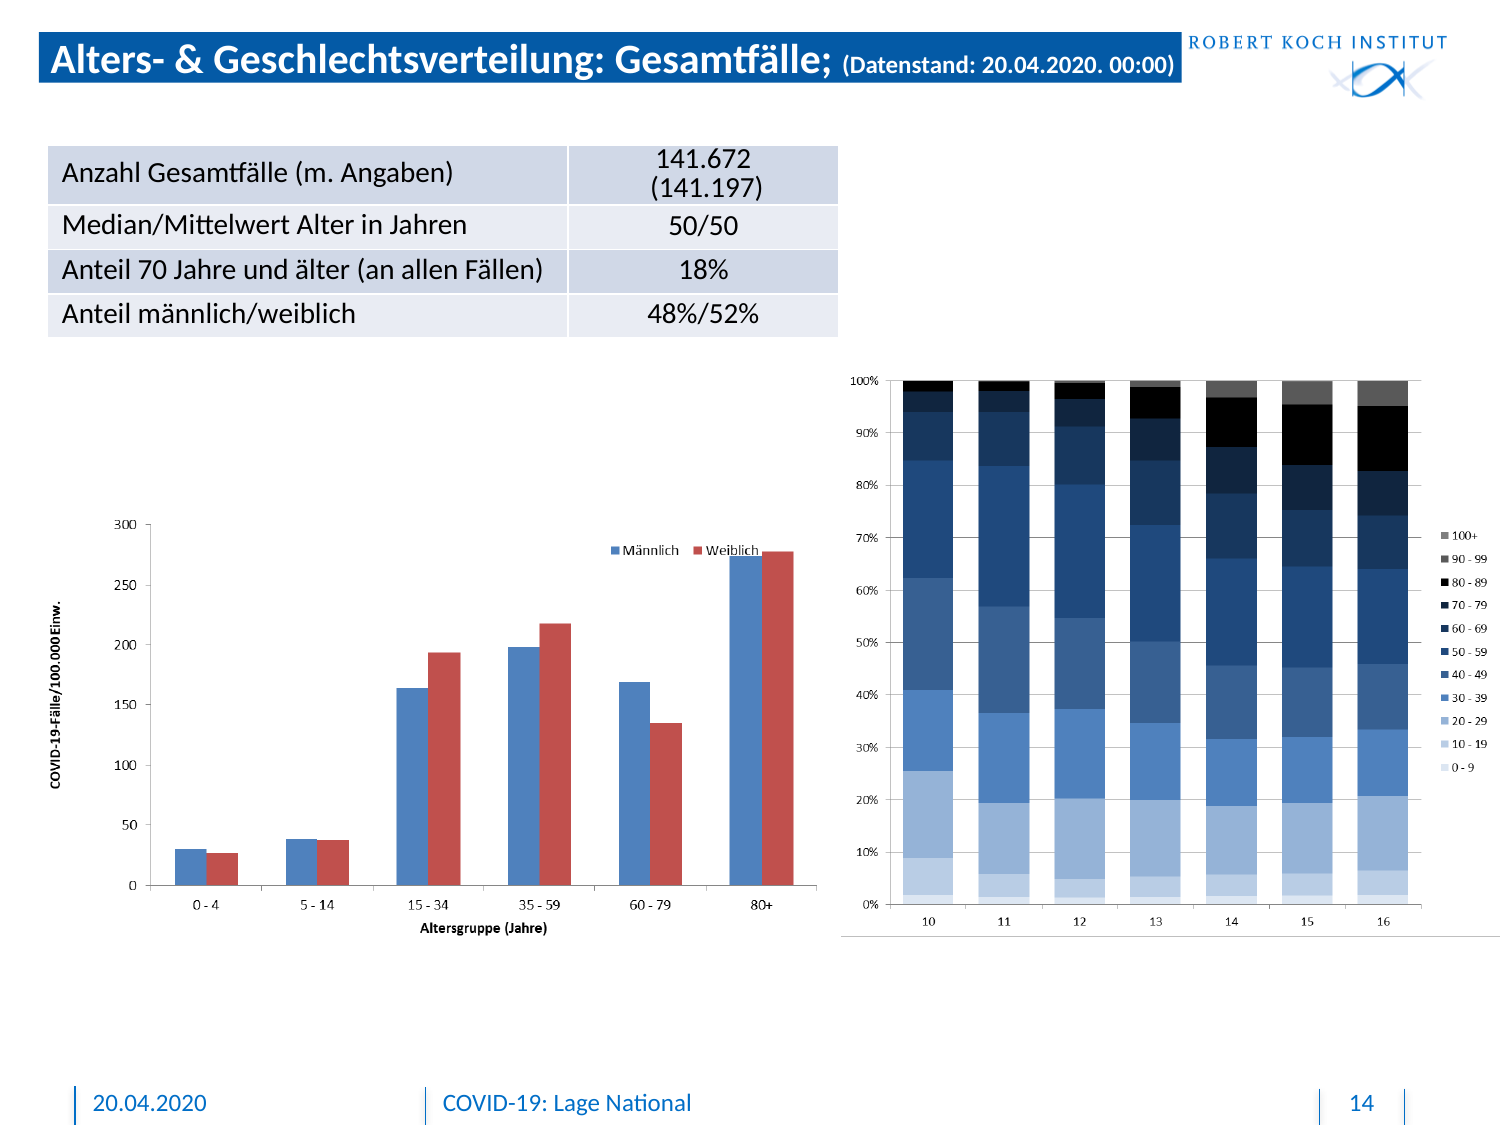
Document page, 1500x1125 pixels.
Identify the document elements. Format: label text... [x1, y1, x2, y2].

footer COVID-19: Lage National [442, 1086, 1293, 1119]
table_cell 48%/52% [569, 295, 838, 337]
table_cell 50/50 [569, 206, 838, 249]
slide_number 14 [1321, 1086, 1403, 1119]
title Alters- & Geschlechtsverteilung: Gesamtfälle; (Datenstand: 20.04.2020. 00:00) [38, 32, 1182, 83]
table_header 141.672 (141.197) [569, 146, 838, 204]
picture [29, 500, 824, 946]
table_cell 18% [569, 250, 838, 293]
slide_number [92, 1086, 398, 1119]
table_cell Anteil männlich/weiblich [48, 295, 567, 337]
table_cell Median/Mittelwert Alter in Jahren [48, 206, 567, 249]
table_header Anzahl Gesamtfälle (m. Angaben) [48, 146, 567, 204]
picture [1182, 29, 1454, 109]
picture [841, 366, 1500, 938]
table_cell Anteil 70 Jahre und älter (an allen Fällen) [48, 250, 567, 293]
